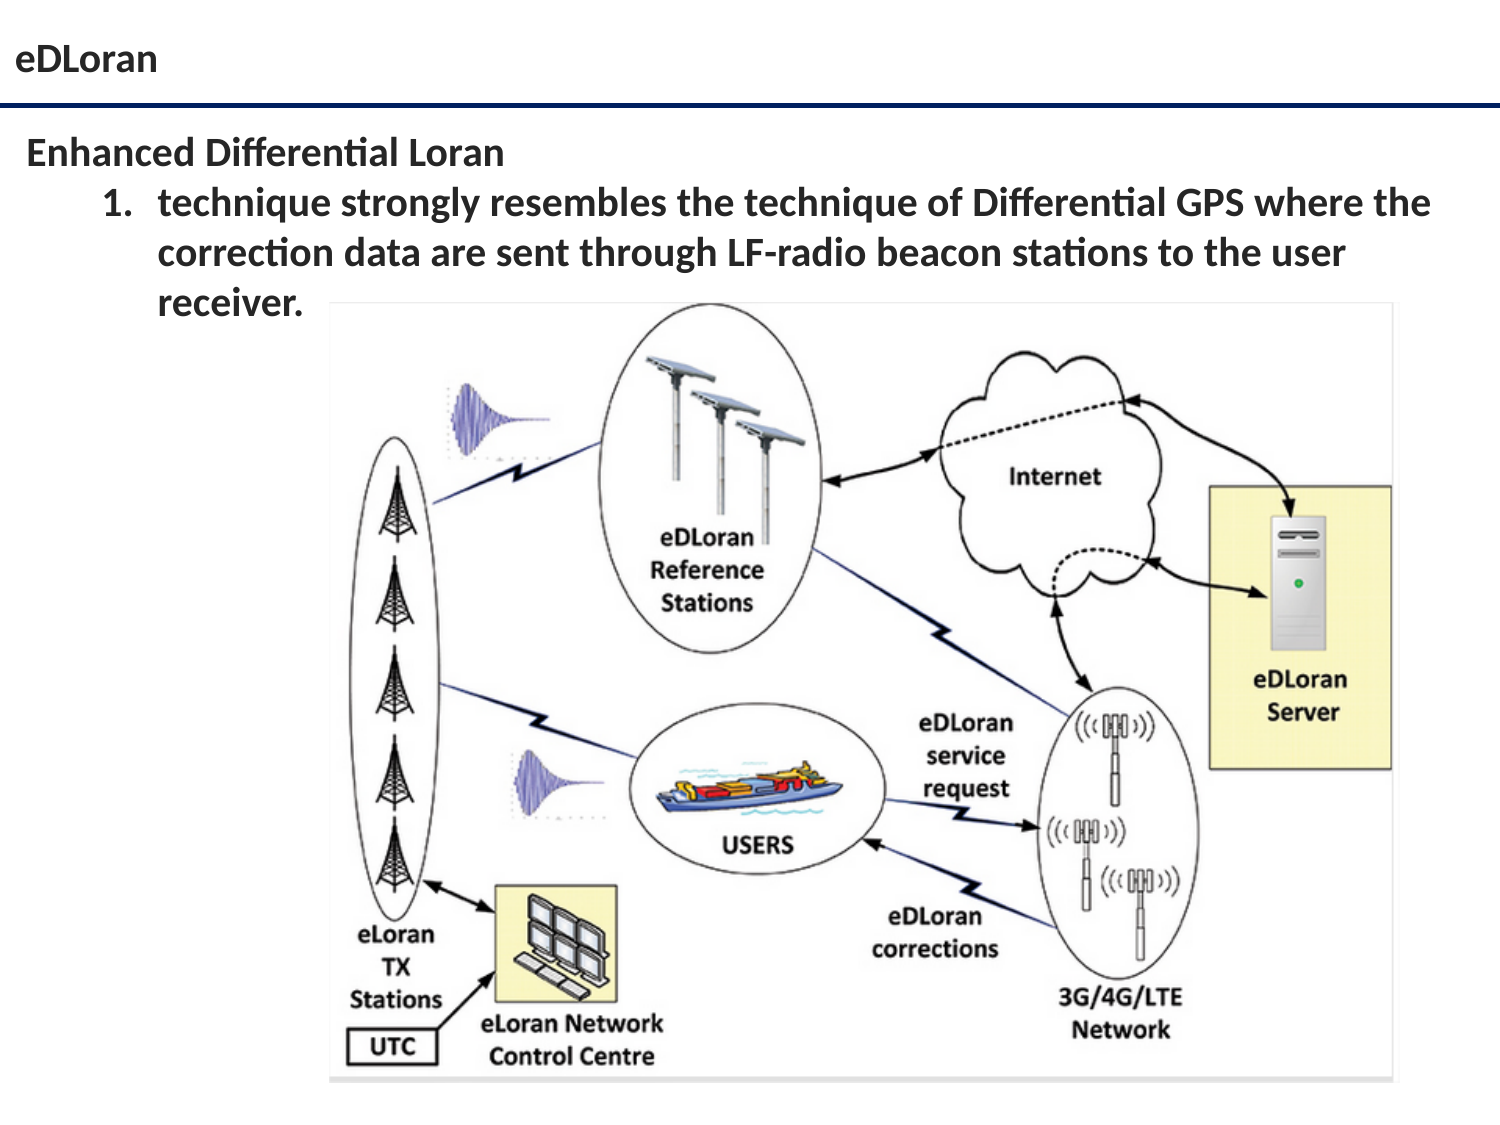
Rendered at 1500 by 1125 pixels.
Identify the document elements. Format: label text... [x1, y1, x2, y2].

picture [329, 302, 1400, 1083]
text_box Enhanced Differential Loran technique strongly resembles the technique of Differential GPS where the correction data are sent through LF-radio beacon stations to the user receiver. [11, 117, 1459, 332]
text_box eDLoran [0, 23, 1459, 89]
